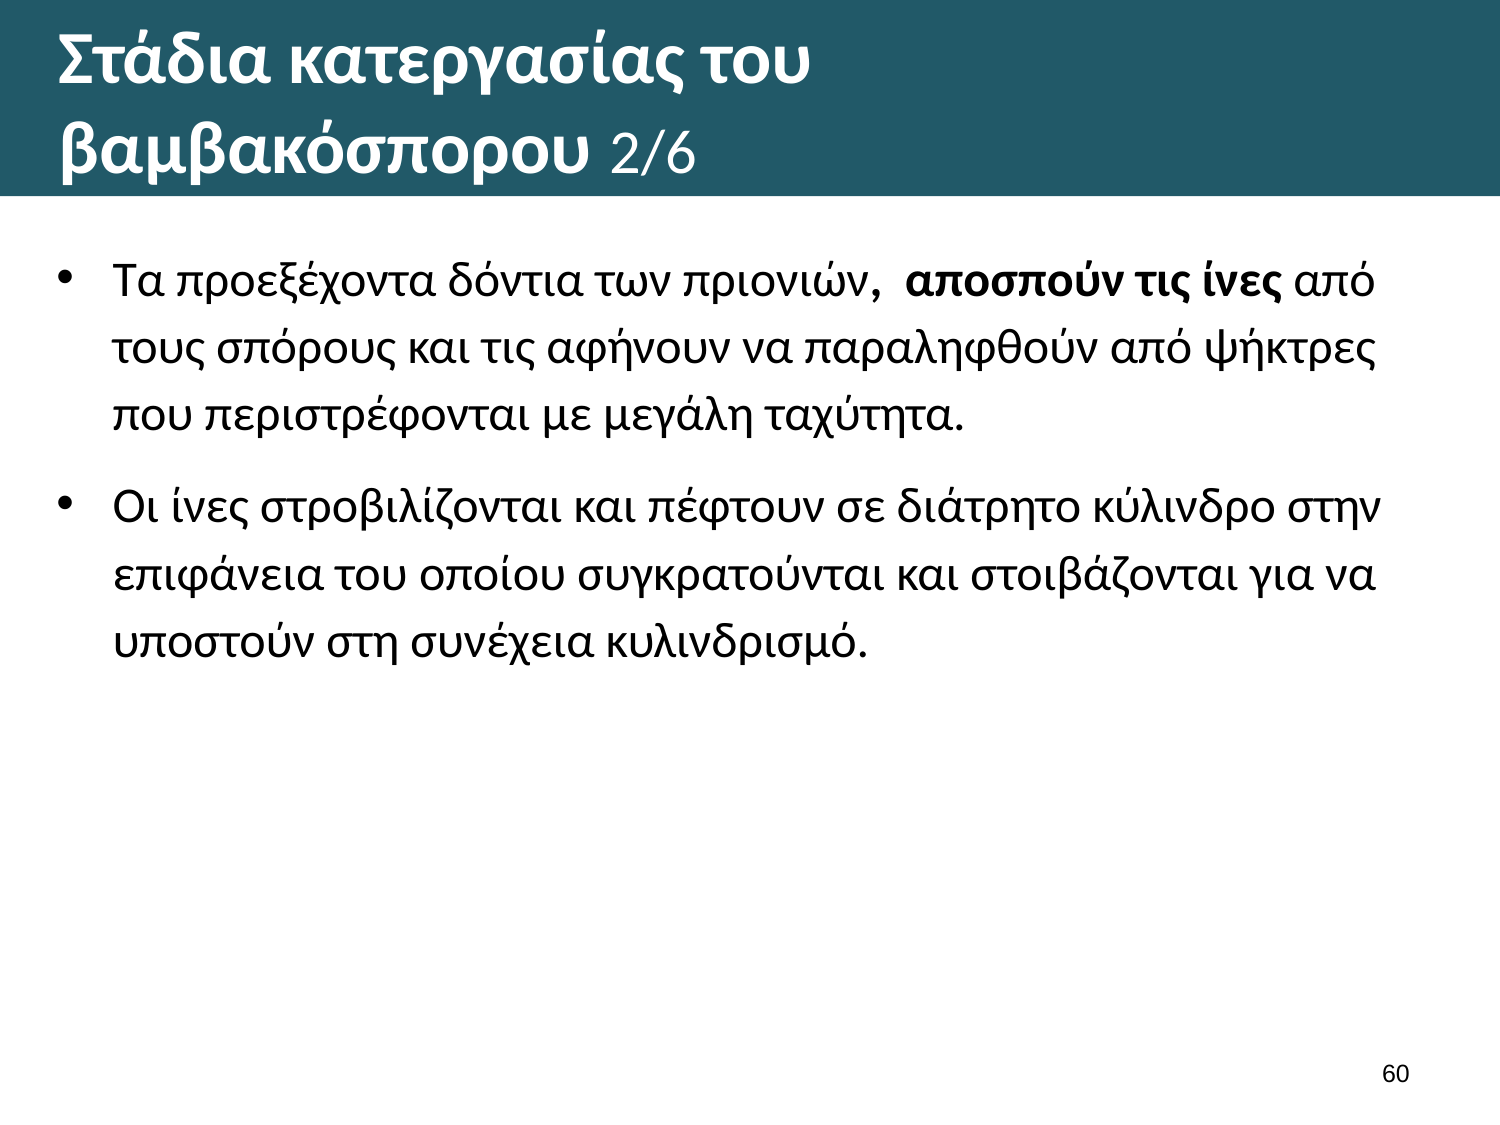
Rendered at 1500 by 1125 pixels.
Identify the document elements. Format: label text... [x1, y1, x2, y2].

list Τα προεξέχοντα δόντια των πριονιών, αποσπούν τις ίνες από τους σπόρους και τις αφήνουν να παραληφθούν από ψήκτρες που περιστρέφονται με μεγάλη ταχύτητα. Οι ίνες στροβιλίζονται και πέφτουν σε διάτρητο κύλινδρο στην επιφάνεια του οποίου συγκρατούνται και στοιβάζονται για να υποστούν στη συνέχεια κυλινδρισμό. [41, 231, 1459, 1047]
title Στάδια κατεργασίας του βαμβακόσπορου 2/6 [0, 0, 1500, 197]
slide_number 59 [1074, 1047, 1425, 1103]
